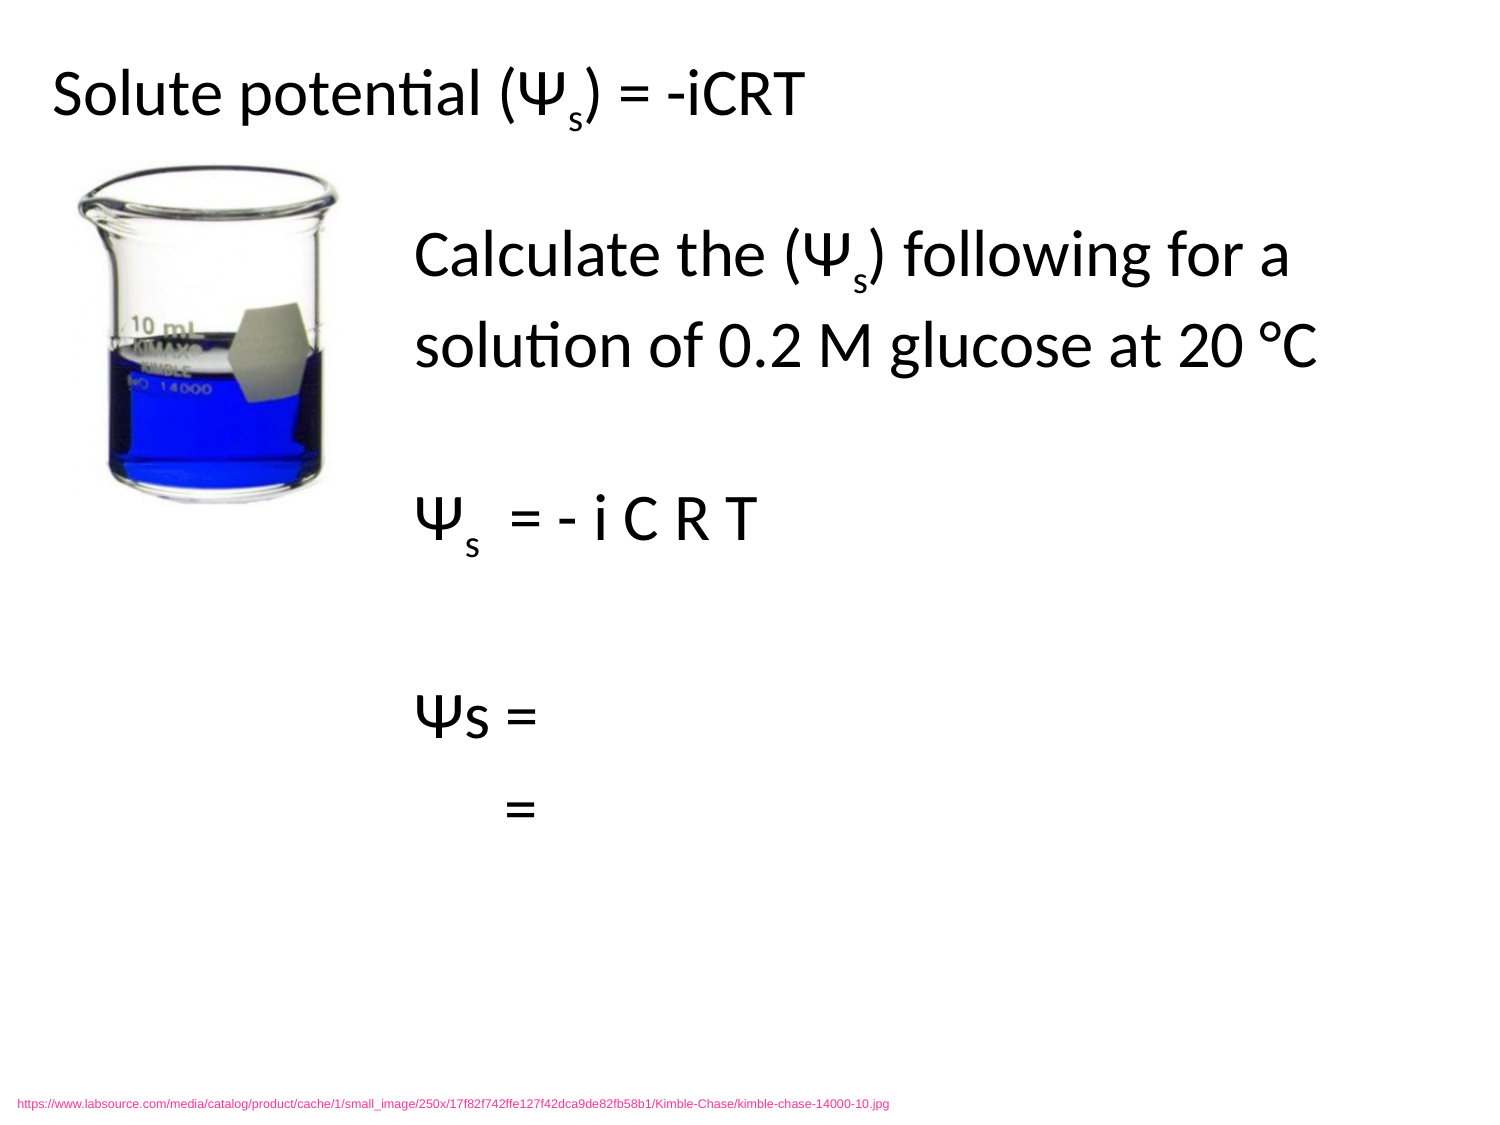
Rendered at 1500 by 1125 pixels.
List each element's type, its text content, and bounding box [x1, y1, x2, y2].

picture [74, 161, 343, 508]
list Solute potential (Ψs) = -iCRT [37, 41, 1438, 259]
text_box Calculate the (Ψs) following for a solution of 0.2 M glucose at 20 °C Ψs = - i C R T Ψs = = [399, 202, 1450, 853]
text_box https://www.labsource.com/media/catalog/product/cache/1/small_image/250x/17f82f742ffe127f42dca9de82fb58b1/Kimble-Chase/kimble-chase-14000-10.jpg [2, 1088, 1128, 1119]
